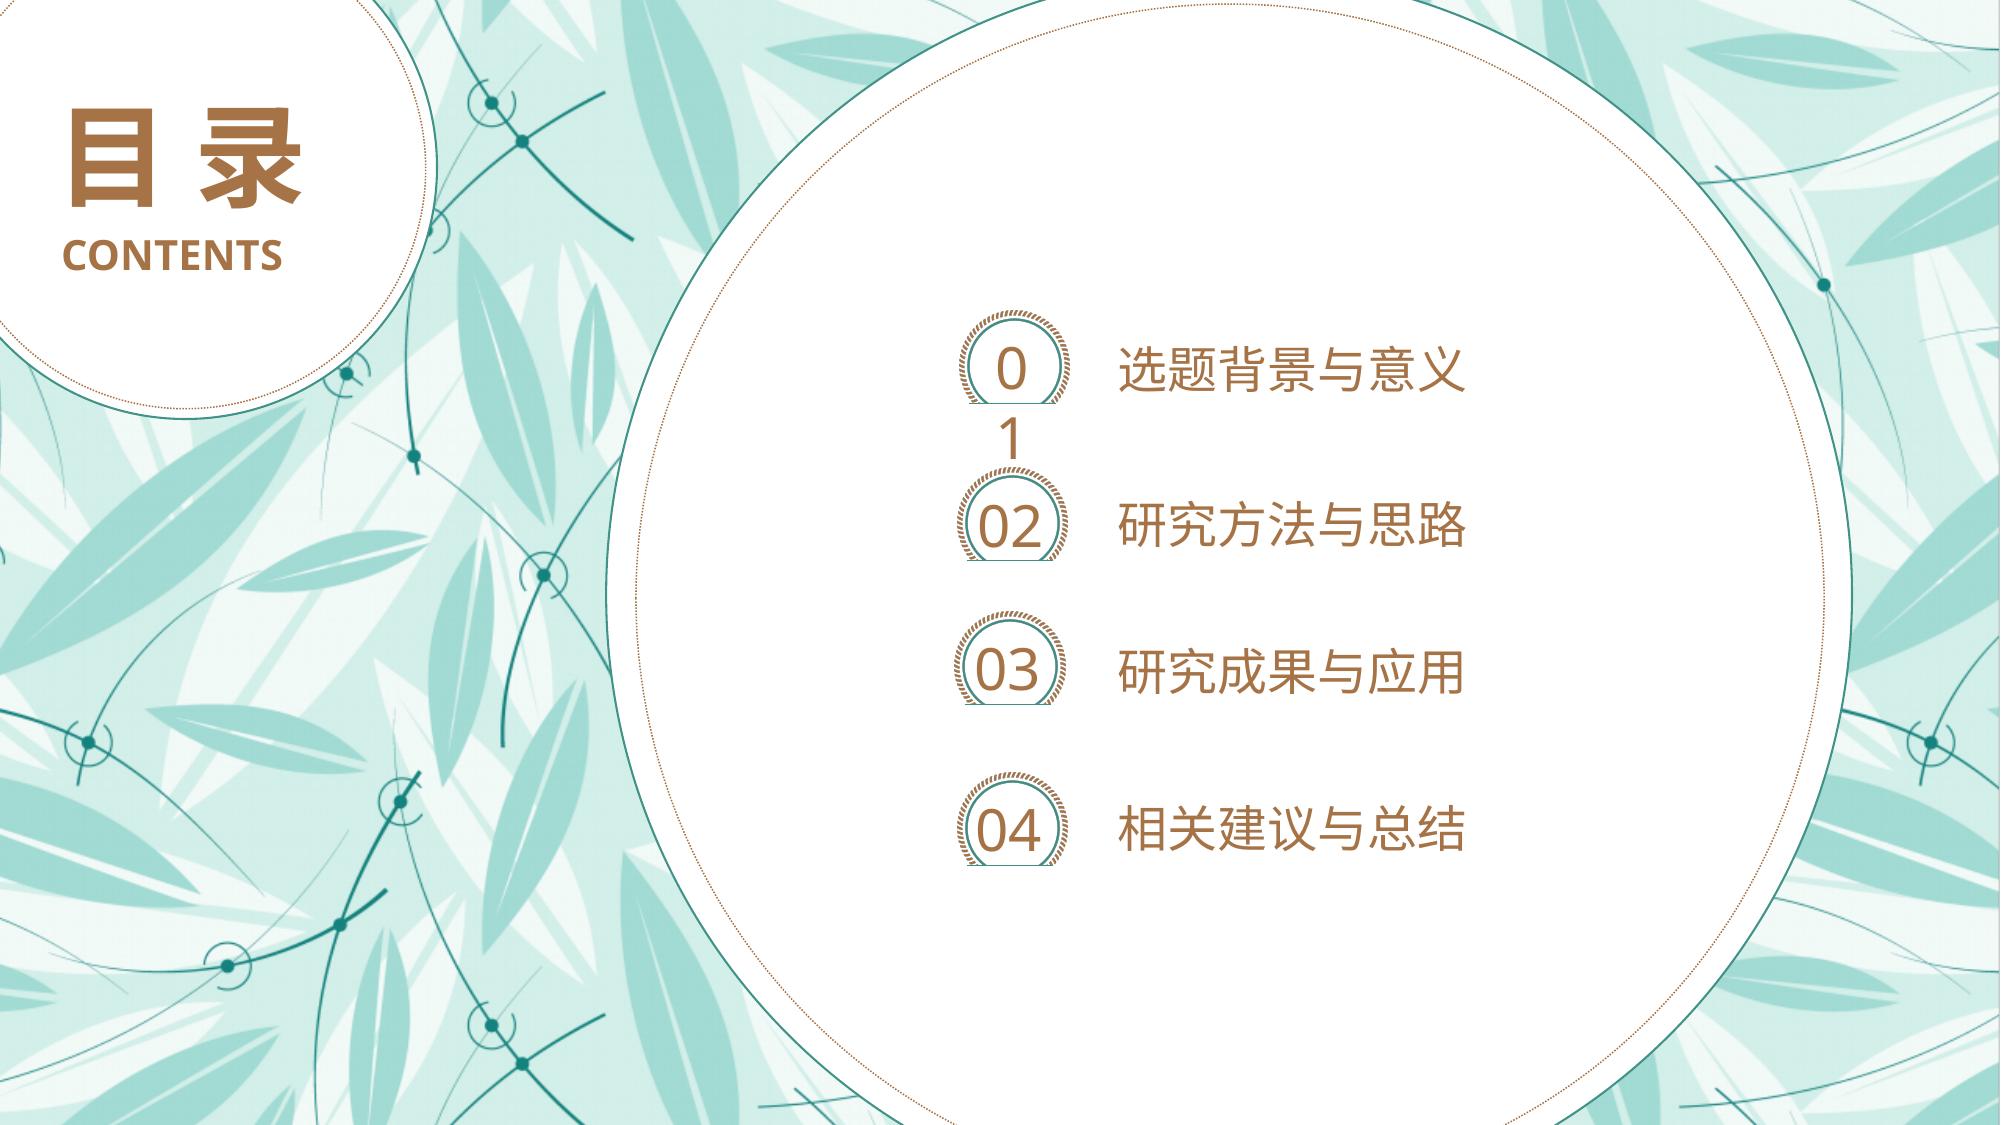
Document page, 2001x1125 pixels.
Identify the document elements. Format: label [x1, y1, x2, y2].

picture [1852, 0, 2001, 1125]
text_box [954, 611, 1066, 705]
text_box [959, 310, 1070, 404]
text_box [606, 0, 1852, 1125]
text_box [957, 467, 1068, 561]
picture [0, 0, 606, 1125]
text_box [957, 772, 1068, 866]
text_box [0, 0, 437, 419]
